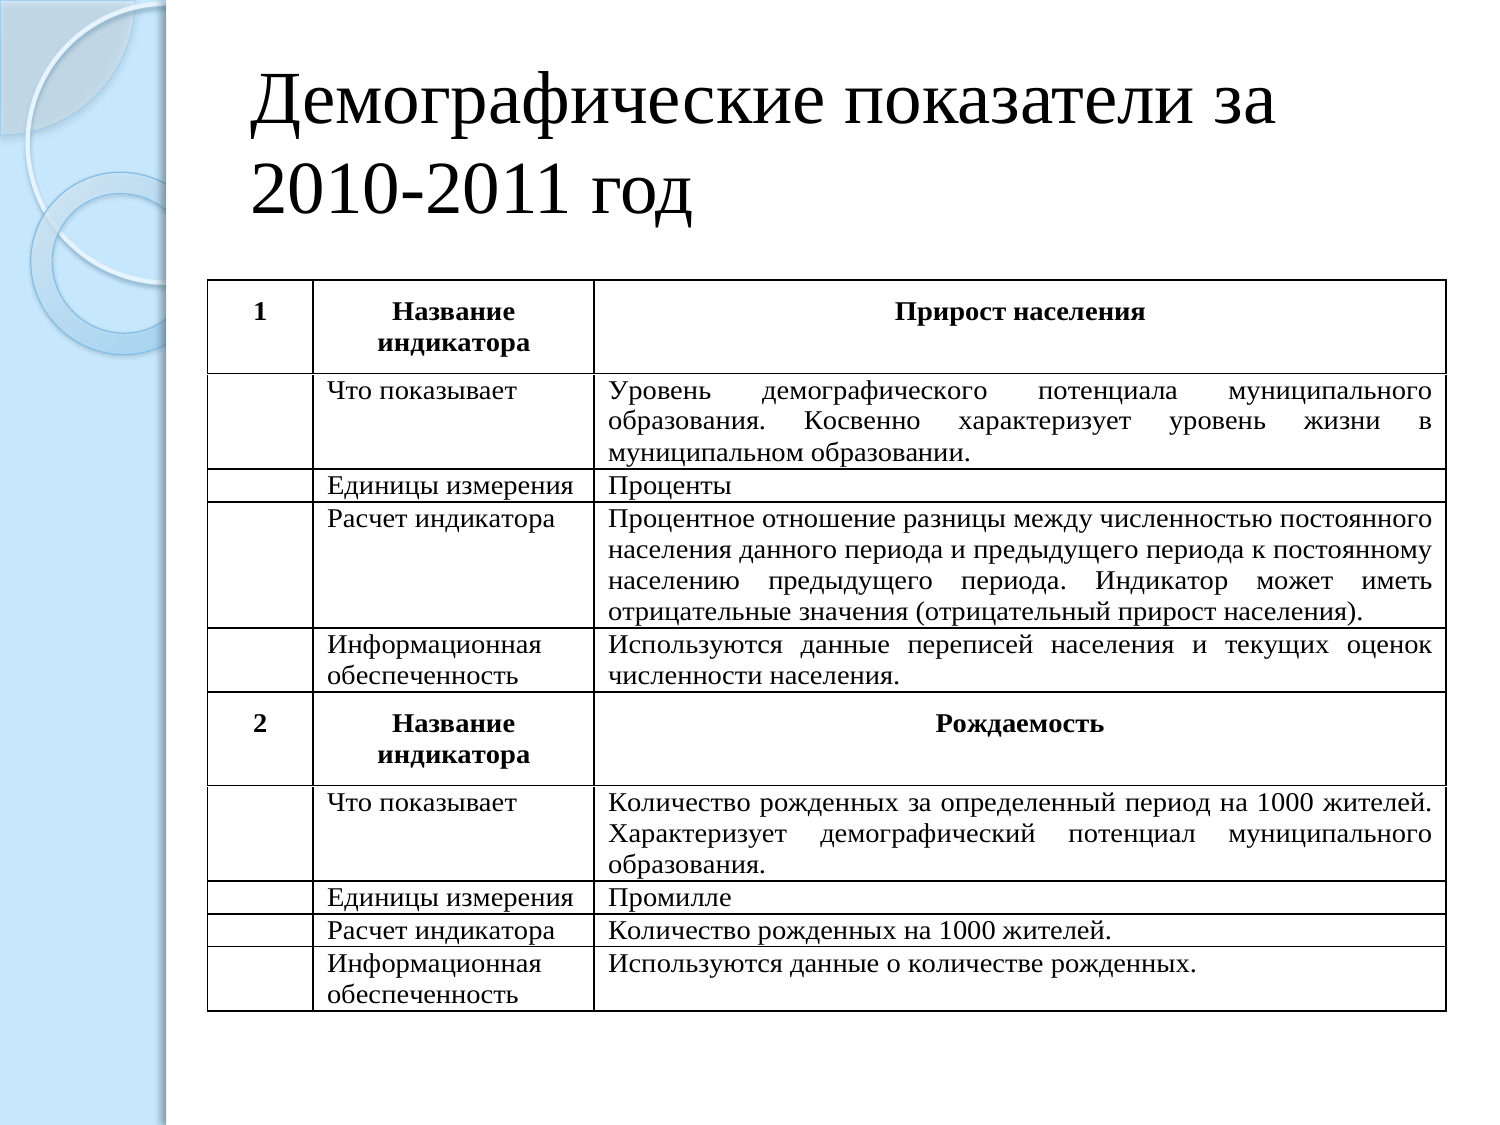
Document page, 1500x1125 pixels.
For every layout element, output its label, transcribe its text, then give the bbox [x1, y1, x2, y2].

picture [206, 278, 1448, 1047]
title Демографические показатели за 2010-2011 год [235, 45, 1466, 233]
